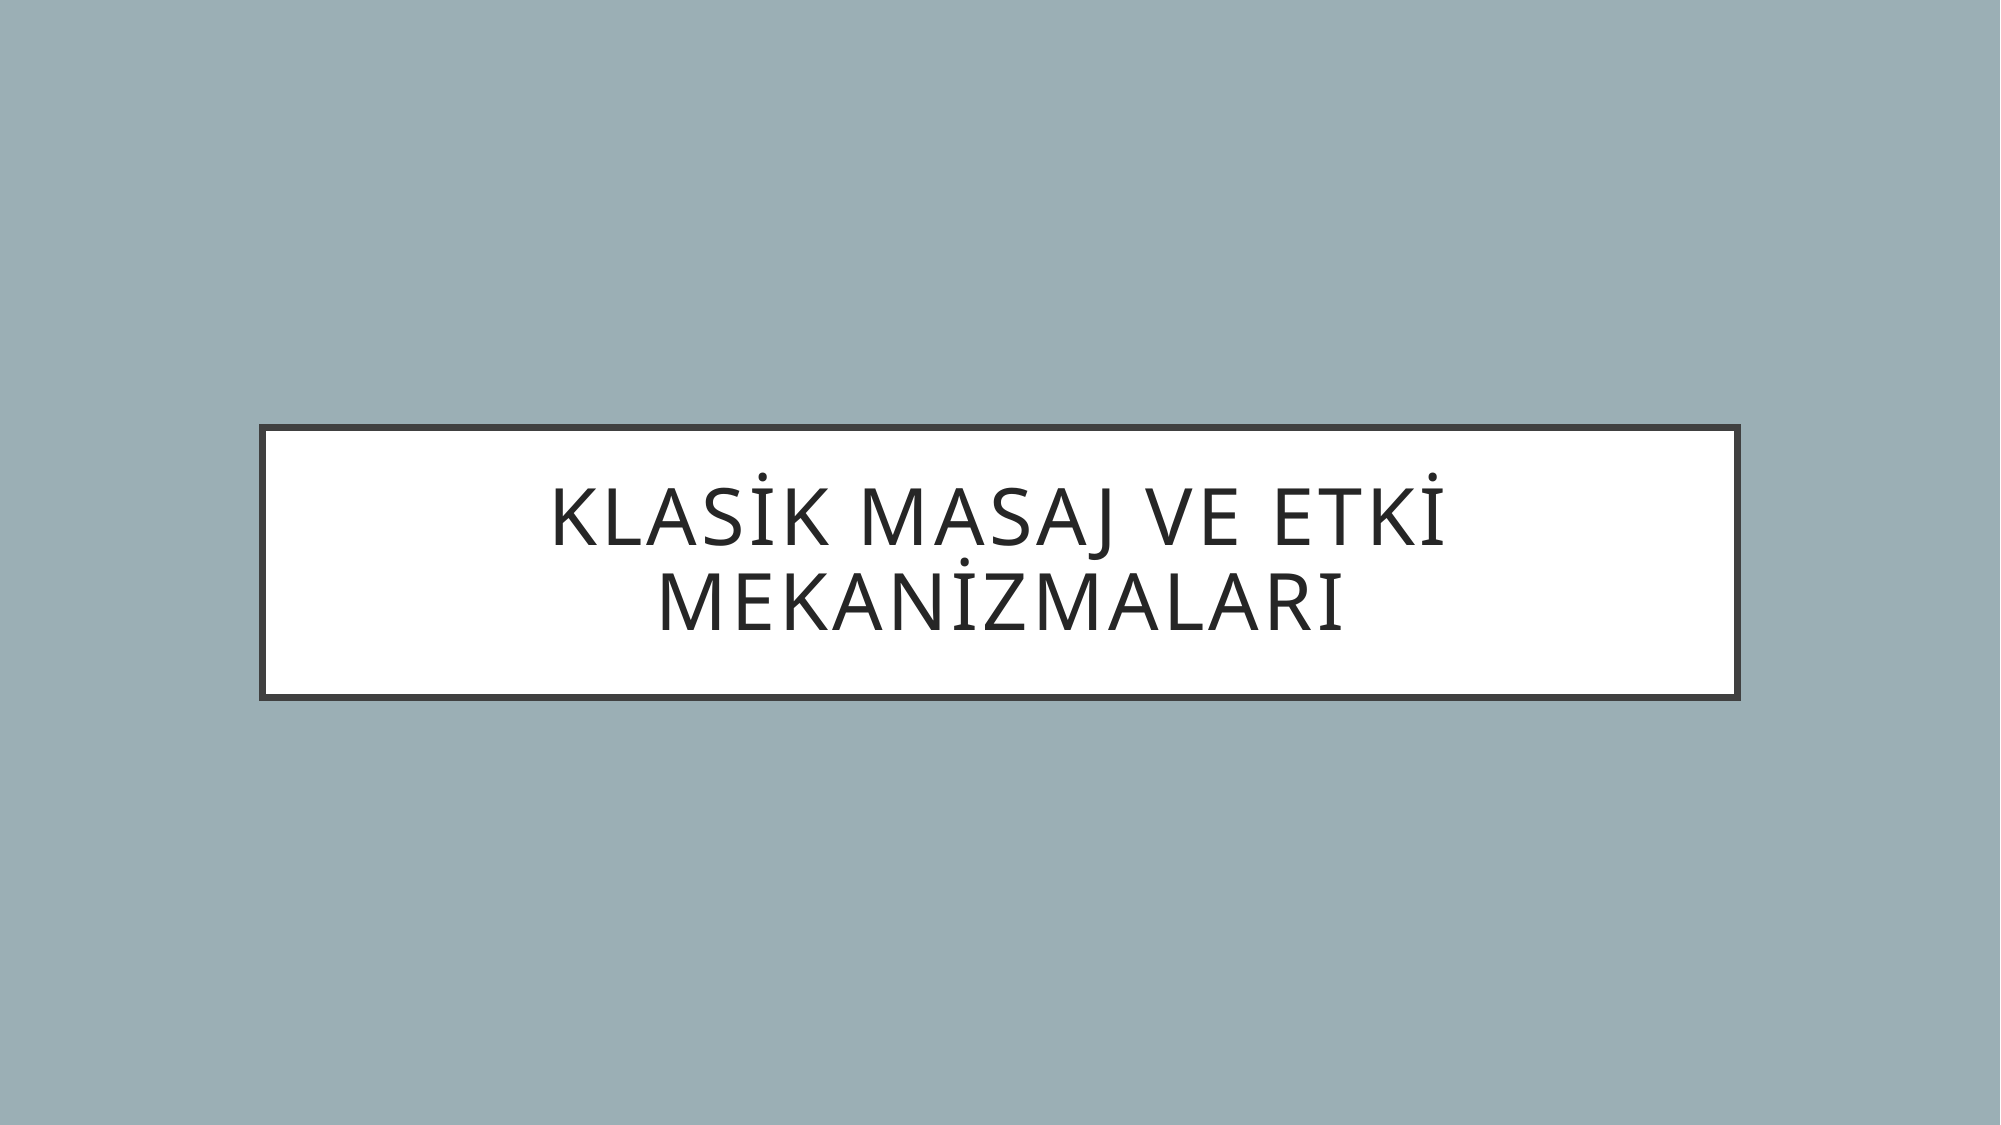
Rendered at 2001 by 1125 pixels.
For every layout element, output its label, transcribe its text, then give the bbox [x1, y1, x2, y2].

title Klasik Masaj Ve Etki Mekanizmaları [259, 424, 1741, 701]
